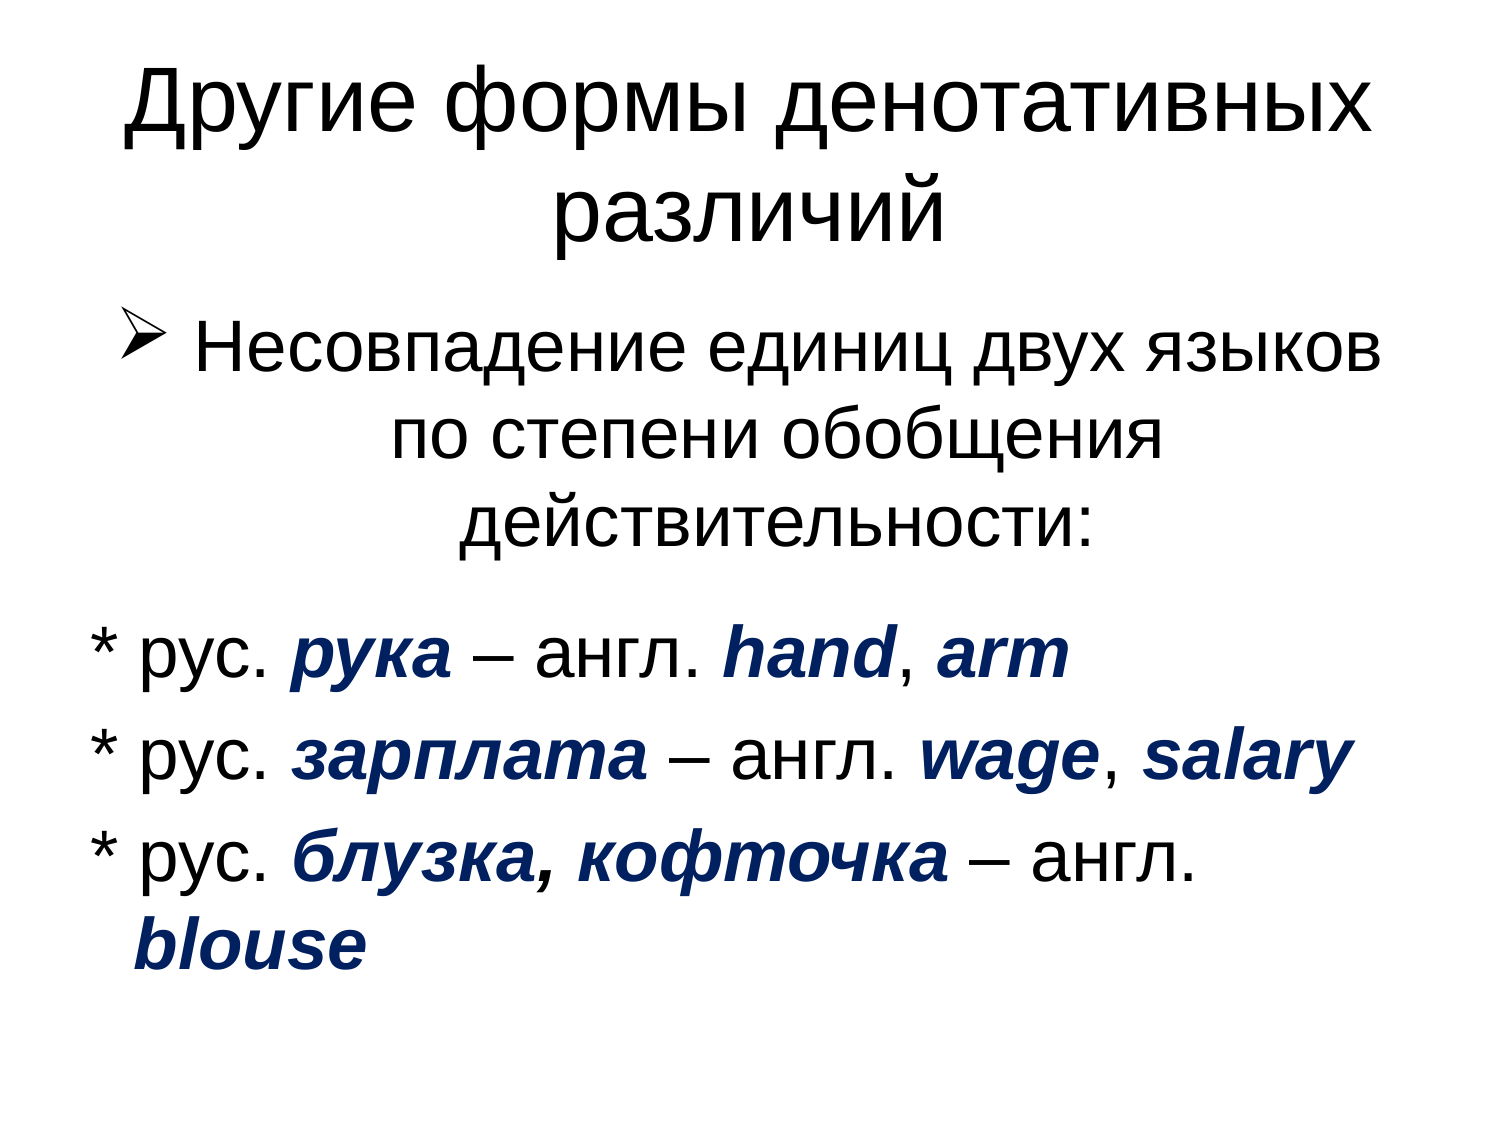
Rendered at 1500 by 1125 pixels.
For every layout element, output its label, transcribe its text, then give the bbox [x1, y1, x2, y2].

list Несовпадение единиц двух языков по степени обобщения действительности: * рус. рука – англ. hand, arm * рус. зарплата – англ. wage, salary * рус. блузка, кофточка – англ. blouse [75, 290, 1425, 1005]
title Другие формы денотативных различий [75, 45, 1425, 256]
